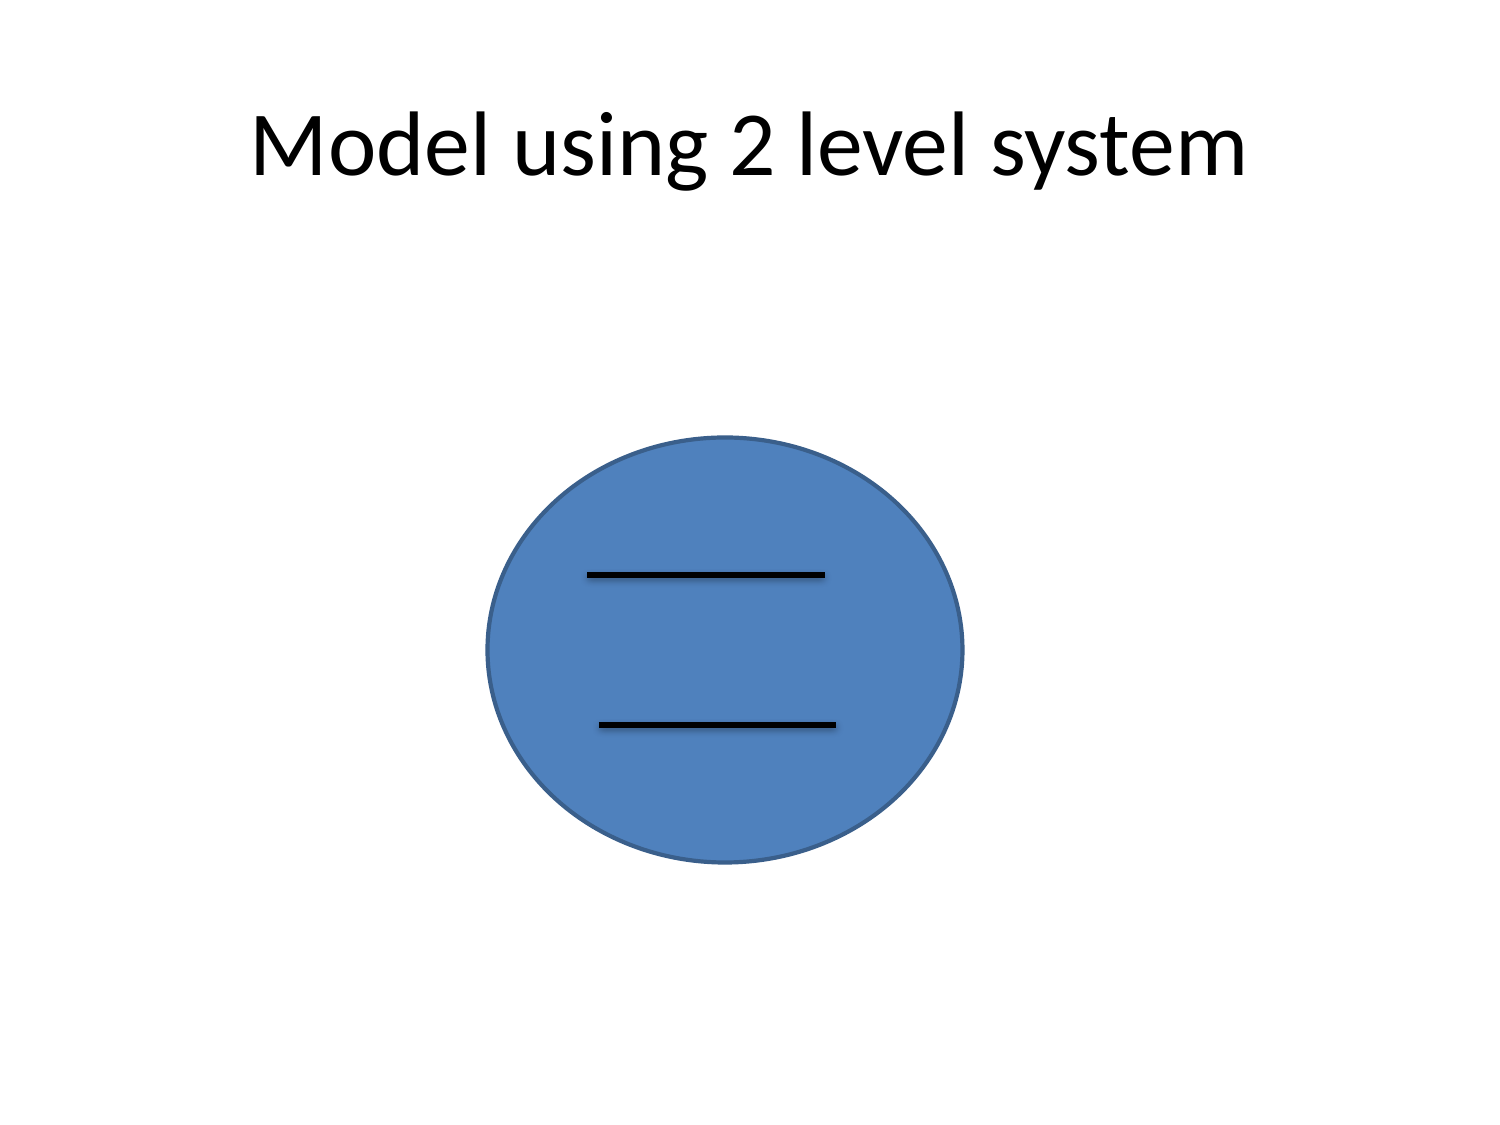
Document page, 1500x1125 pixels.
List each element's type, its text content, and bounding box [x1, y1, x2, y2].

text_box [485, 435, 965, 865]
title Model using 2 level system [75, 45, 1425, 233]
